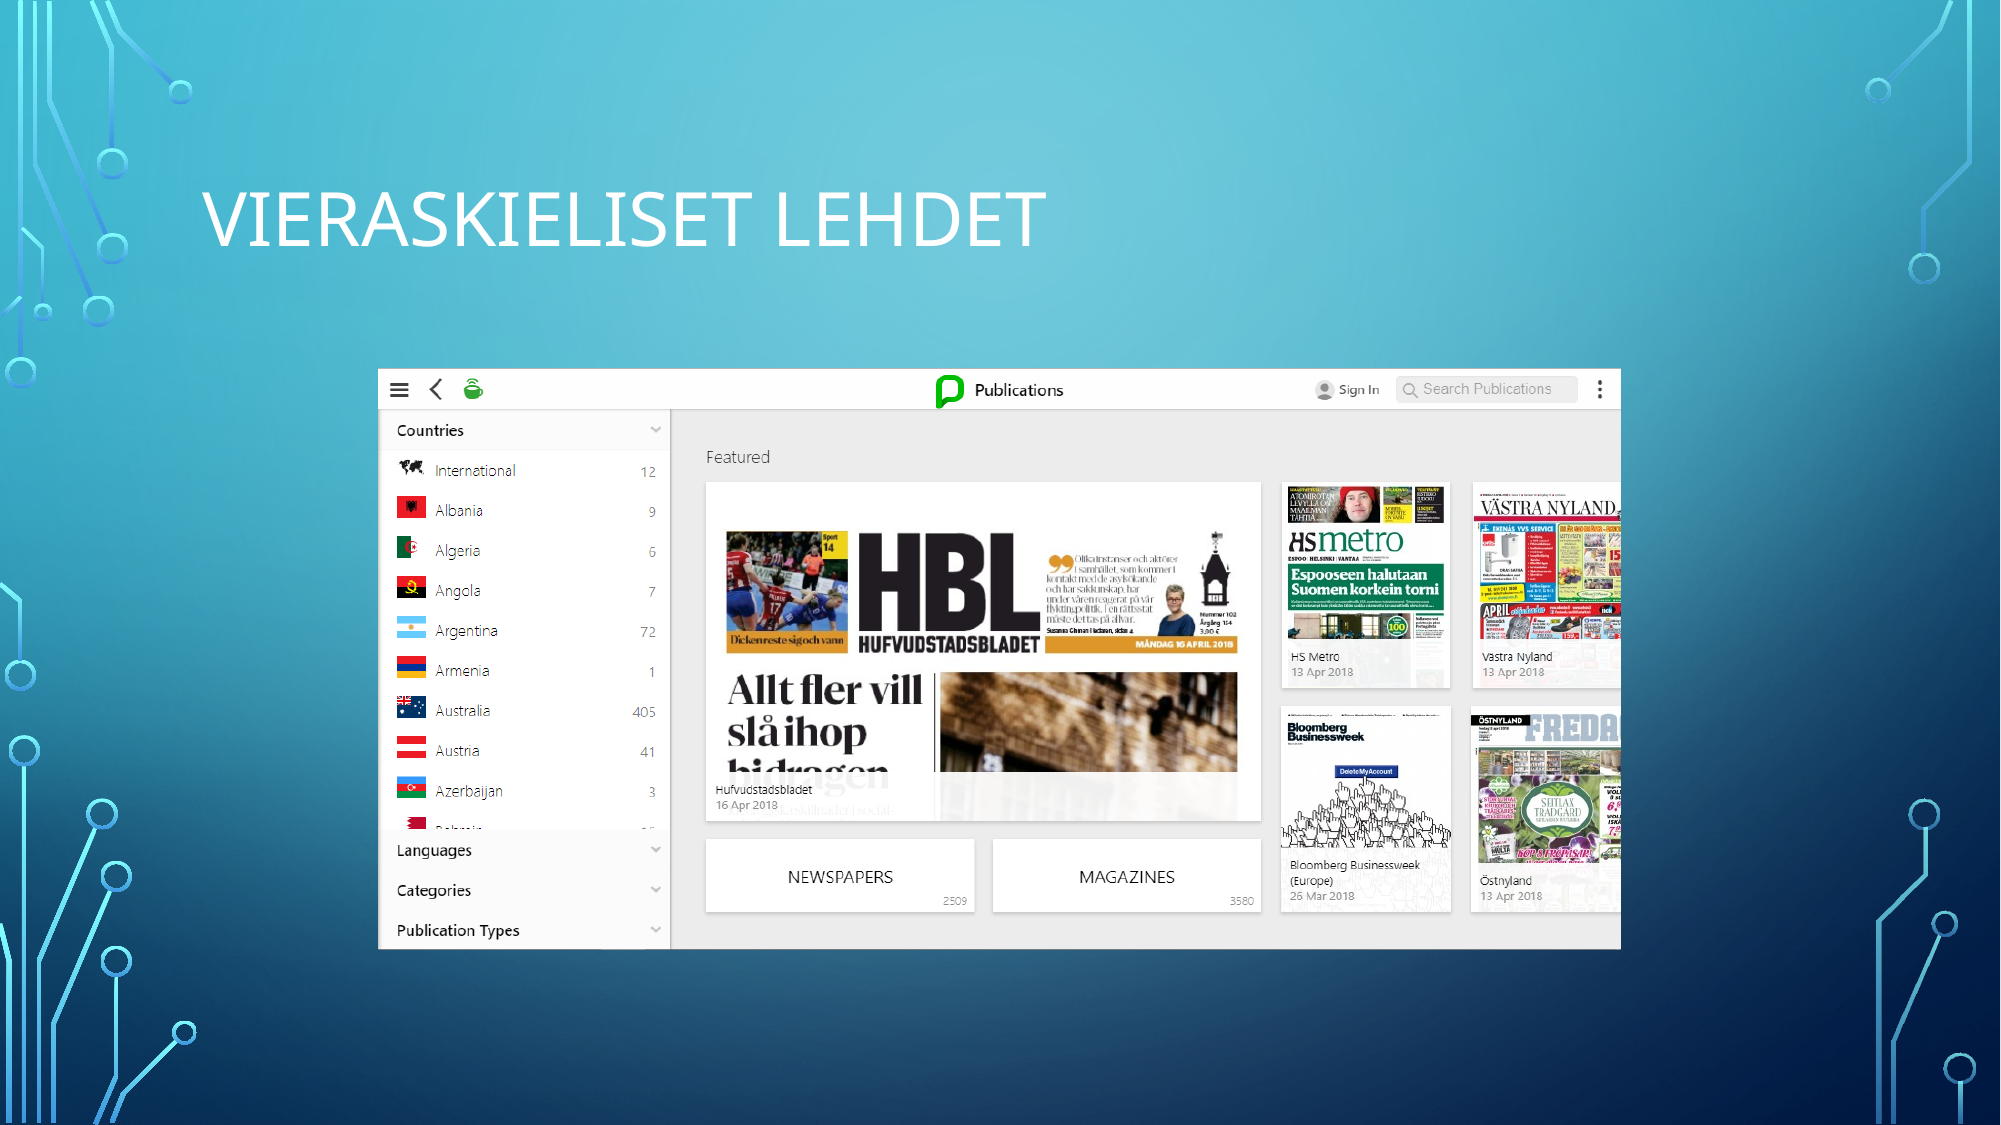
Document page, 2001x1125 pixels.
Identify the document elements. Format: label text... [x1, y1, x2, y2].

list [378, 368, 1621, 951]
title Vieraskieliset lehdet [187, 101, 1813, 344]
